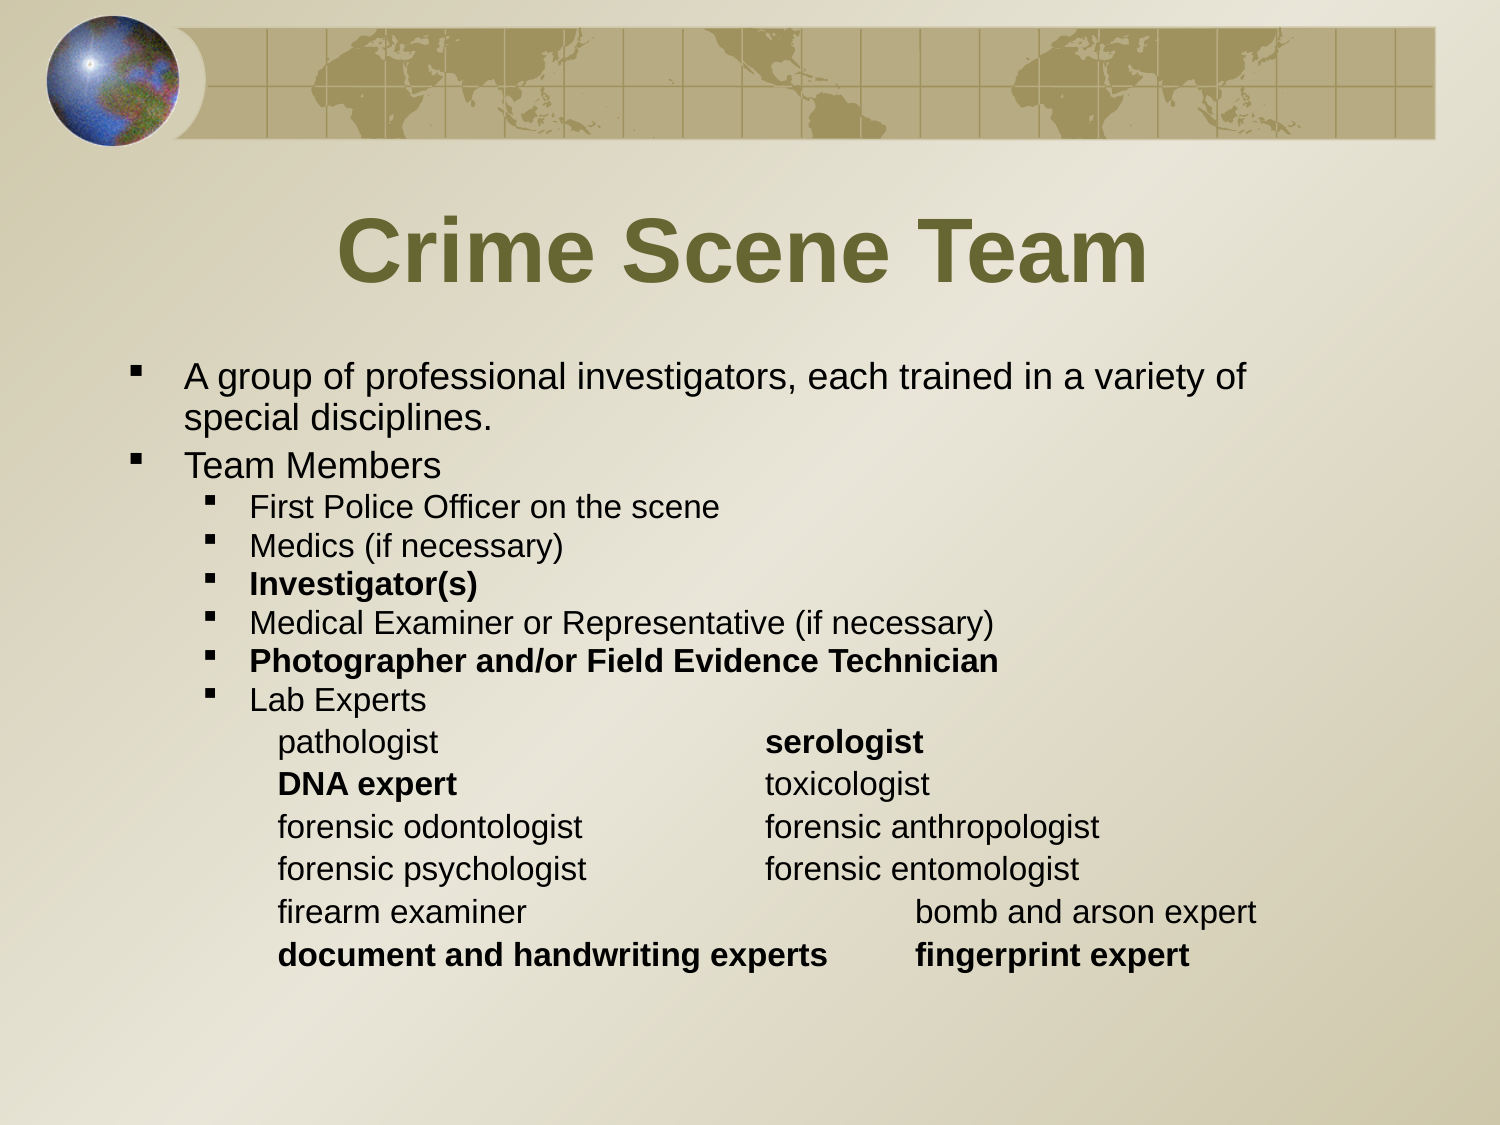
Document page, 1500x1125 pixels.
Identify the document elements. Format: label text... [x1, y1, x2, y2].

title Crime Scene Team [62, 152, 1426, 341]
list A group of professional investigators, each trained in a variety of special disciplines. Team Members First Police Officer on the scene Medics (if necessary) Investigator(s) Medical Examiner or Representative (if necessary) Photographer and/or Field Evidence Technician Lab Experts pathologist serologist DNA expert toxicologist forensic odontologist forensic anthropologist forensic psychologist forensic entomologist firearm examiner bomb and arson expert document and handwriting experts fingerprint expert [112, 349, 1388, 1026]
picture [37, 5, 188, 156]
